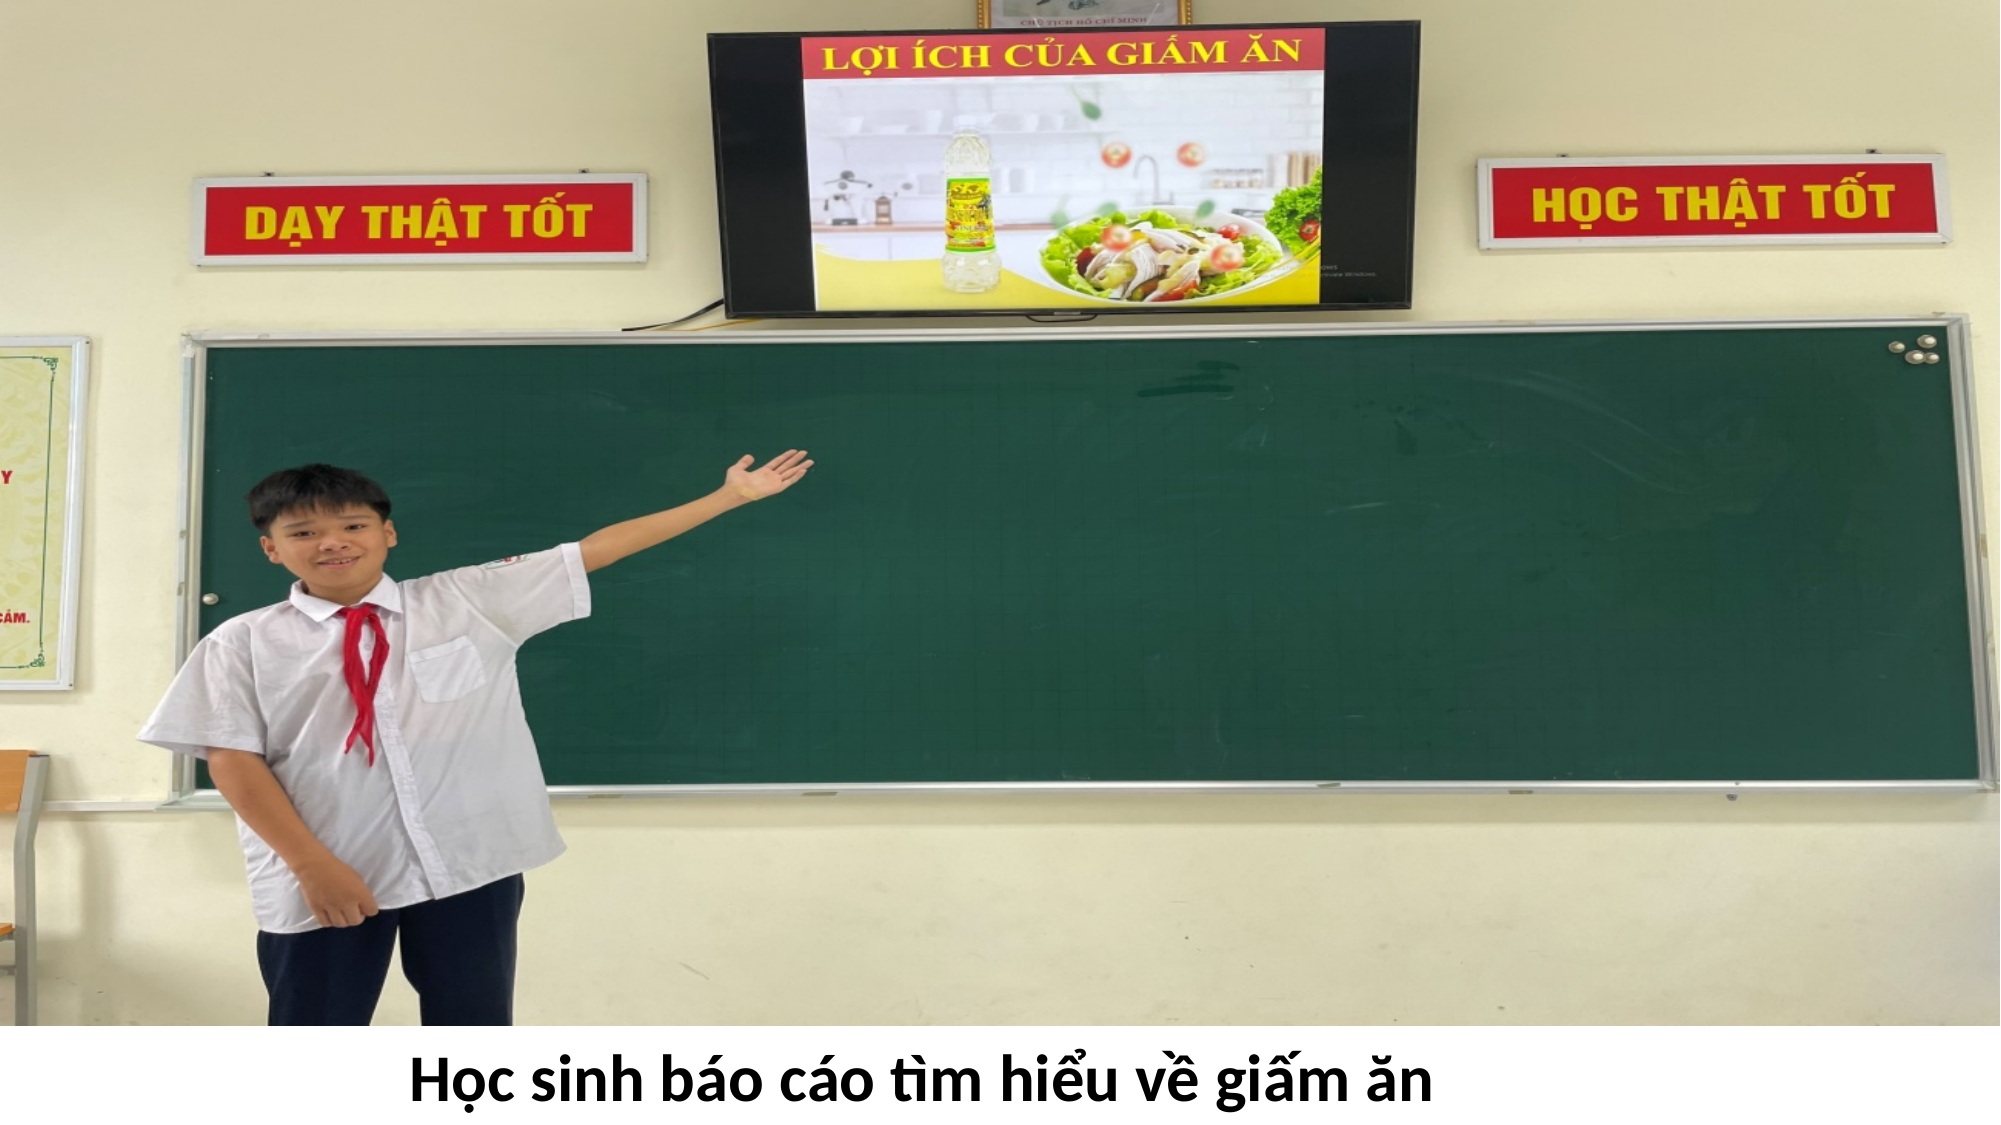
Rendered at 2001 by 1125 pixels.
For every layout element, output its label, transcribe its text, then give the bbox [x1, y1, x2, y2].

picture [0, 0, 2000, 1026]
text_box Học sinh báo cáo tìm hiểu về giấm ăn [394, 1027, 1562, 1123]
